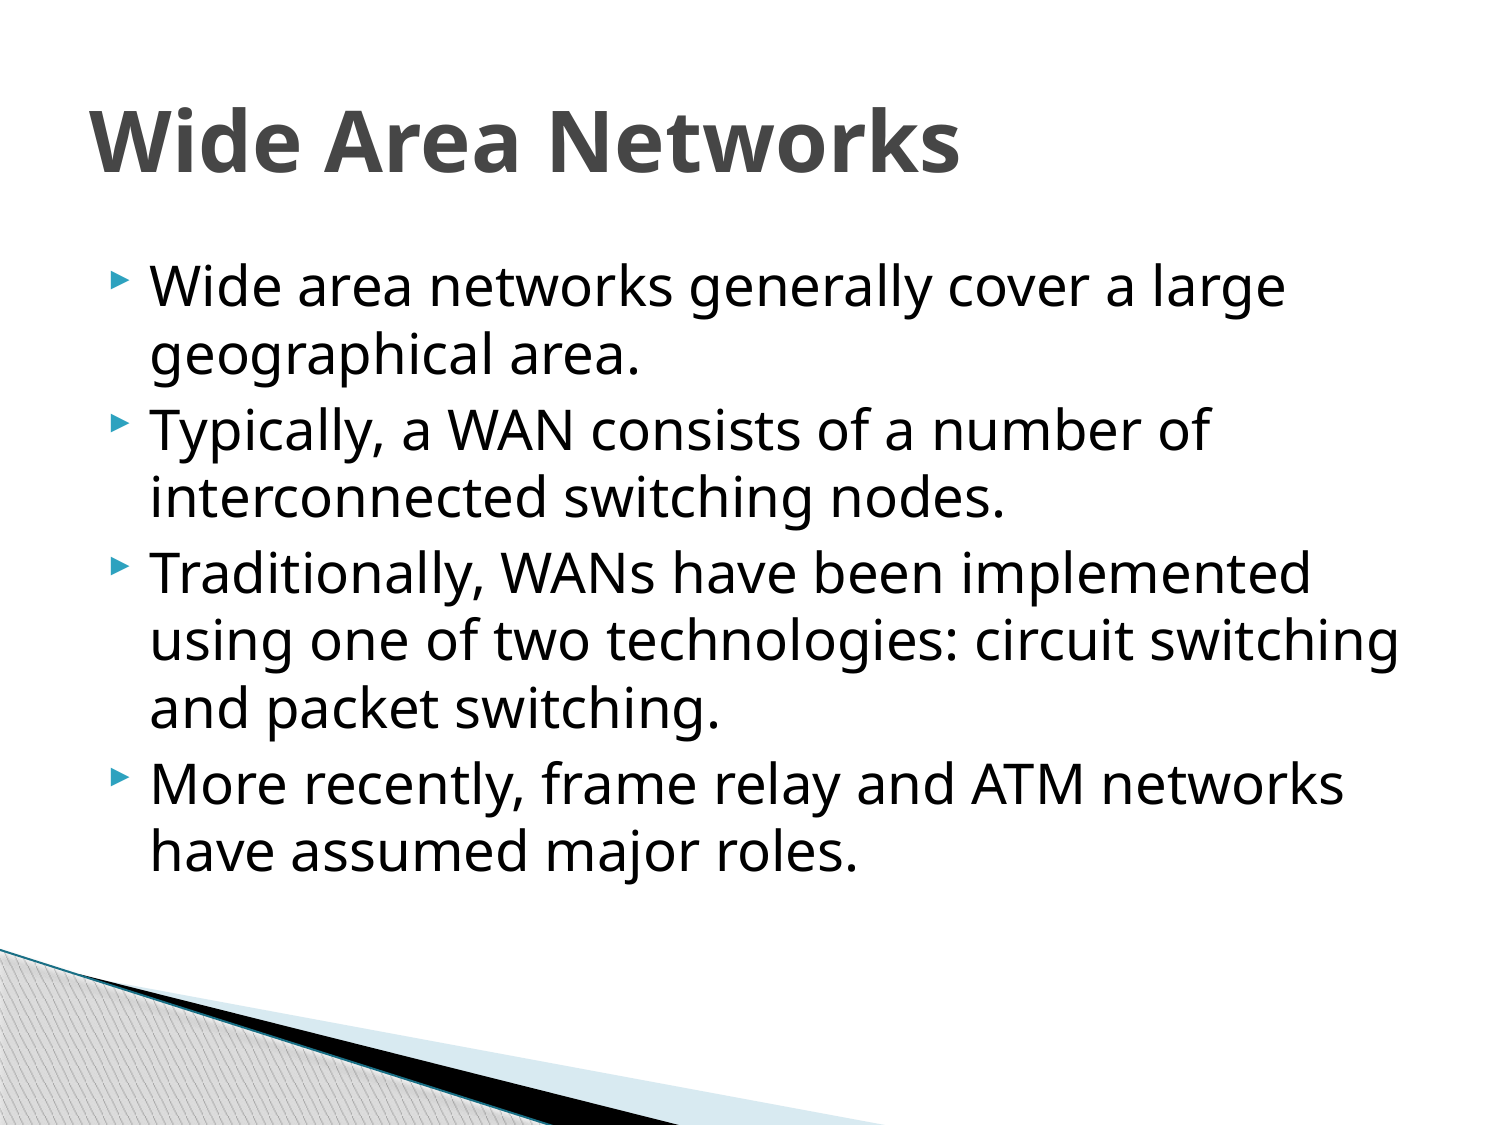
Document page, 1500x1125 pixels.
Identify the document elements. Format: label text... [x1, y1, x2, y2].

list Wide area networks generally cover a large geographical area. Typically, a WAN consists of a number of interconnected switching nodes. Traditionally, WANs have been implemented using one of two technologies: circuit switching and packet switching. More recently, frame relay and ATM networks have assumed major roles. [75, 243, 1425, 986]
title Wide Area Networks [75, 45, 1425, 233]
